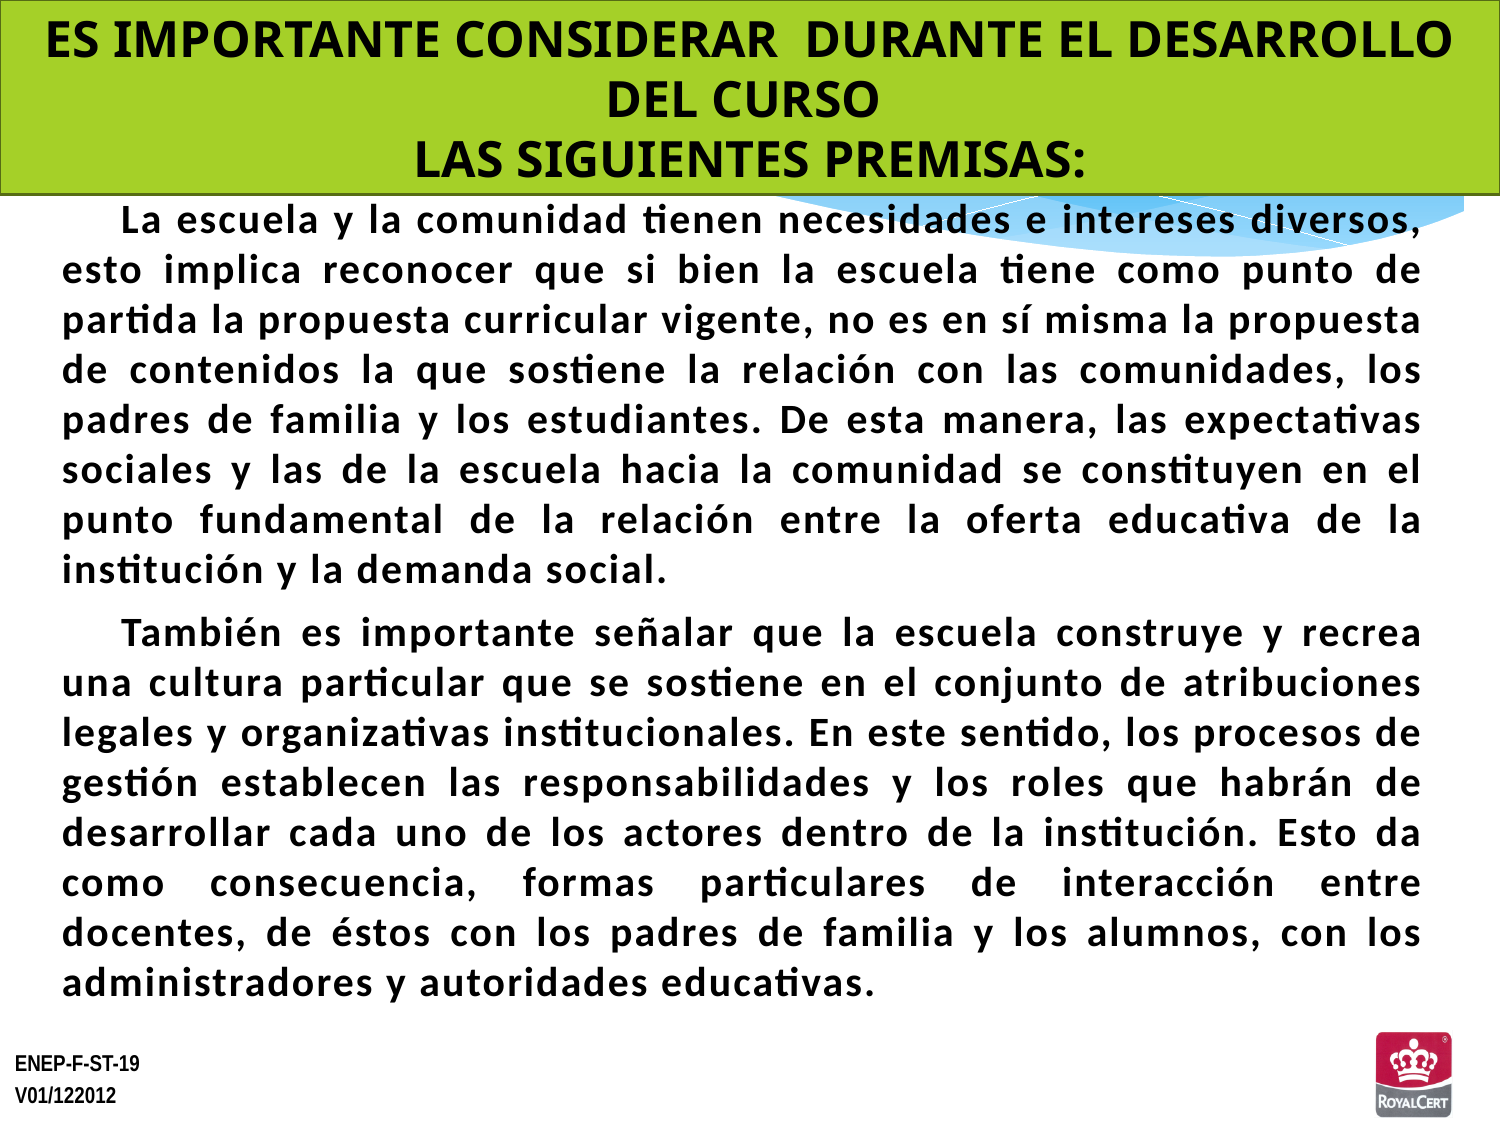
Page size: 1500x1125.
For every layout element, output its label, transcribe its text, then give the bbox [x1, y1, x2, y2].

text_box ENEP-F-ST-19 V01/122012 [0, 1006, 1453, 1116]
picture [1374, 1030, 1454, 1118]
text_box Es importante considerar durante el desarrollo del curso las siguientes premisas: [0, 0, 1500, 196]
text_box La escuela y la comunidad tienen necesidades e intereses diversos, esto implica reconocer que si bien la escuela tiene como punto de partida la propuesta curricular vigente, no es en sí misma la propuesta de contenidos la que sostiene la relación con las comunidades, los padres de familia y los estudiantes. De esta manera, las expectativas sociales y las de la escuela hacia la comunidad se constituyen en el punto fundamental de la relación entre la oferta educativa de la institución y la demanda social. También es importante señalar que la escuela construye y recrea una cultura particular que se sostiene en el conjunto de atribuciones legales y organizativas institucionales. En este sentido, los procesos de gestión establecen las responsabilidades y los roles que habrán de desarrollar cada uno de los actores dentro de la institución. Esto da como consecuencia, formas particulares de interacción entre docentes, de éstos con los padres de familia y los alumnos, con los administradores y autoridades educativas. [47, 184, 1440, 1006]
